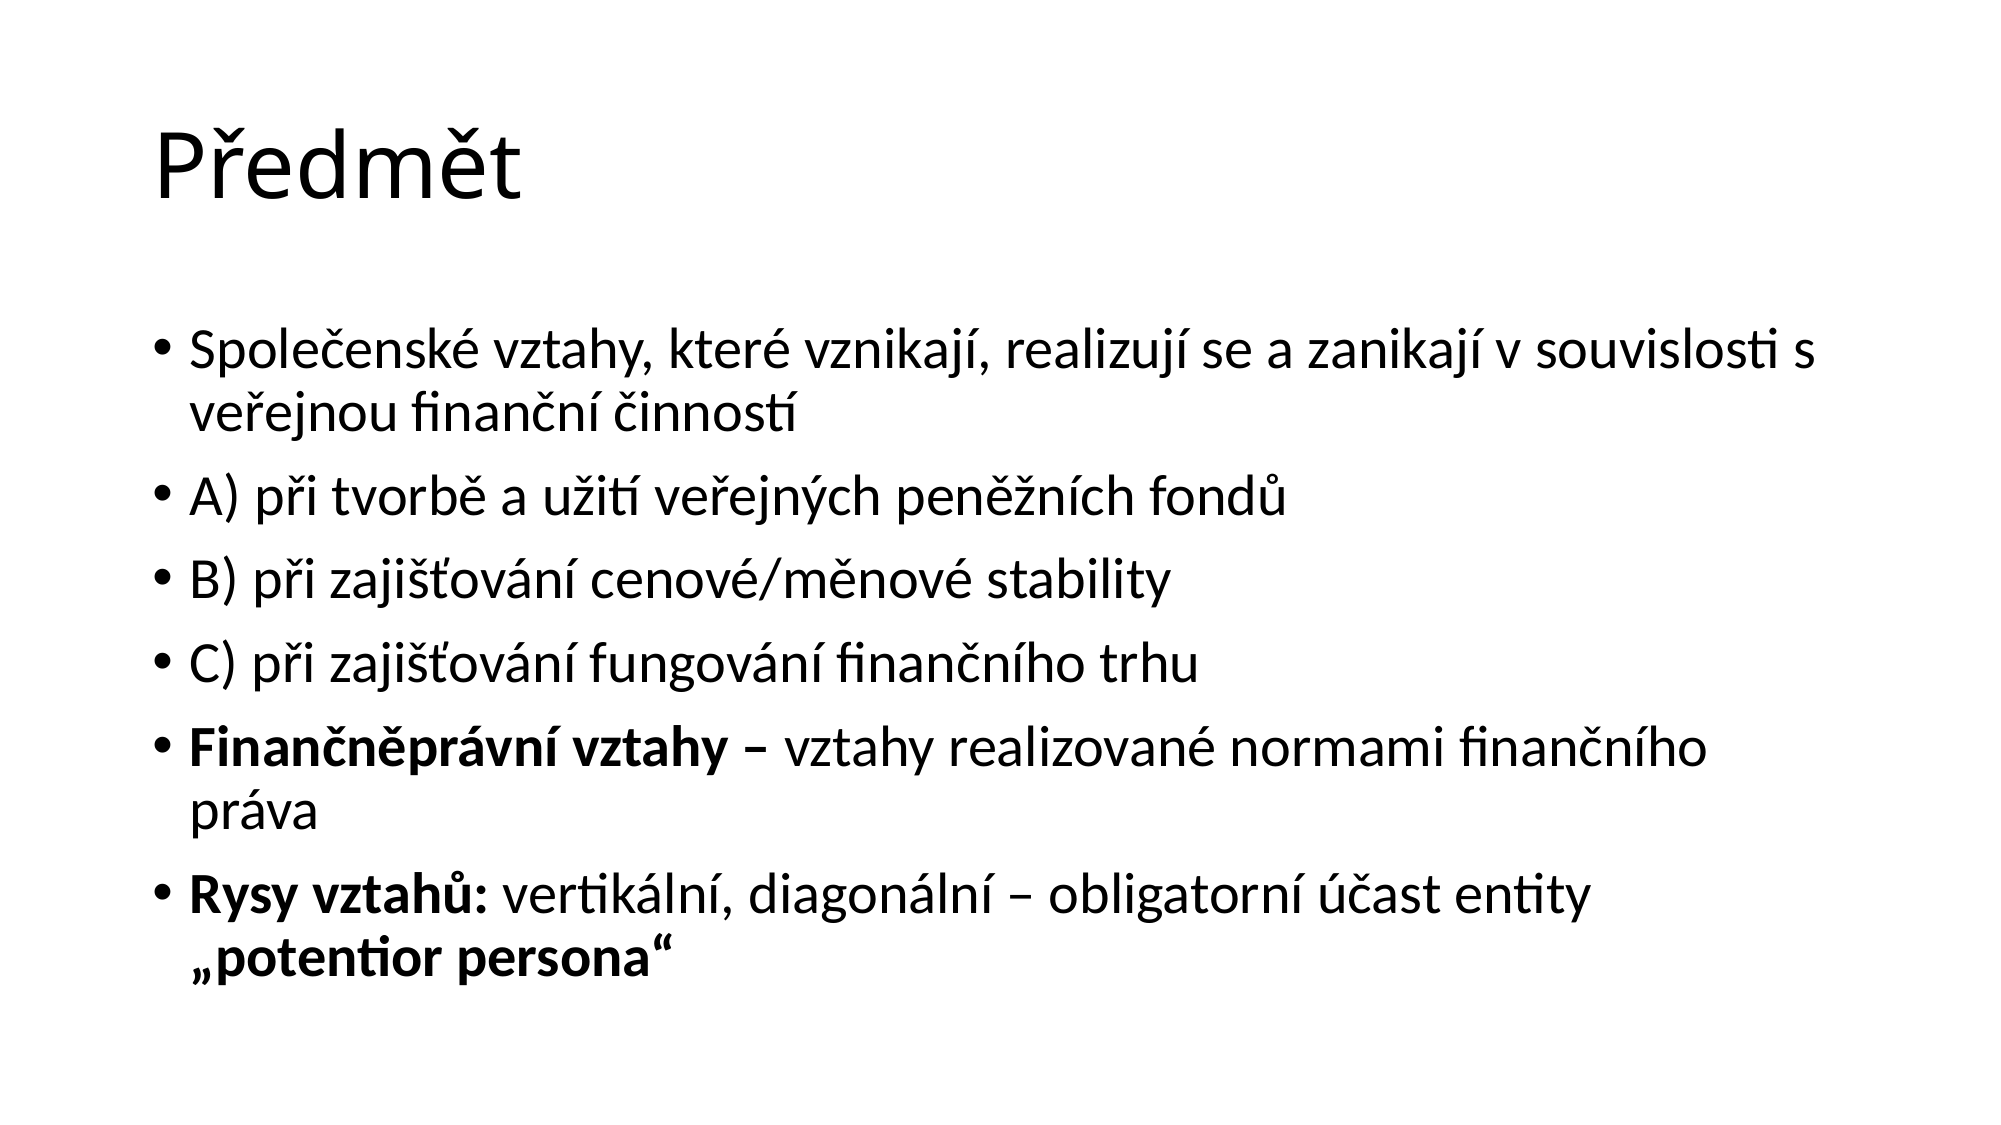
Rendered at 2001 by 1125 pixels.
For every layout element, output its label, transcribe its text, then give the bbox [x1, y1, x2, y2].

title Předmět [137, 59, 1863, 278]
list Společenské vztahy, které vznikají, realizují se a zanikají v souvislosti s veřejnou finanční činností A) při tvorbě a užití veřejných peněžních fondů B) při zajišťování cenové/měnové stability C) při zajišťování fungování finančního trhu Finančněprávní vztahy – vztahy realizované normami finančního práva Rysy vztahů: vertikální, diagonální – obligatorní účast entity „potentior persona“ [137, 310, 1863, 1025]
